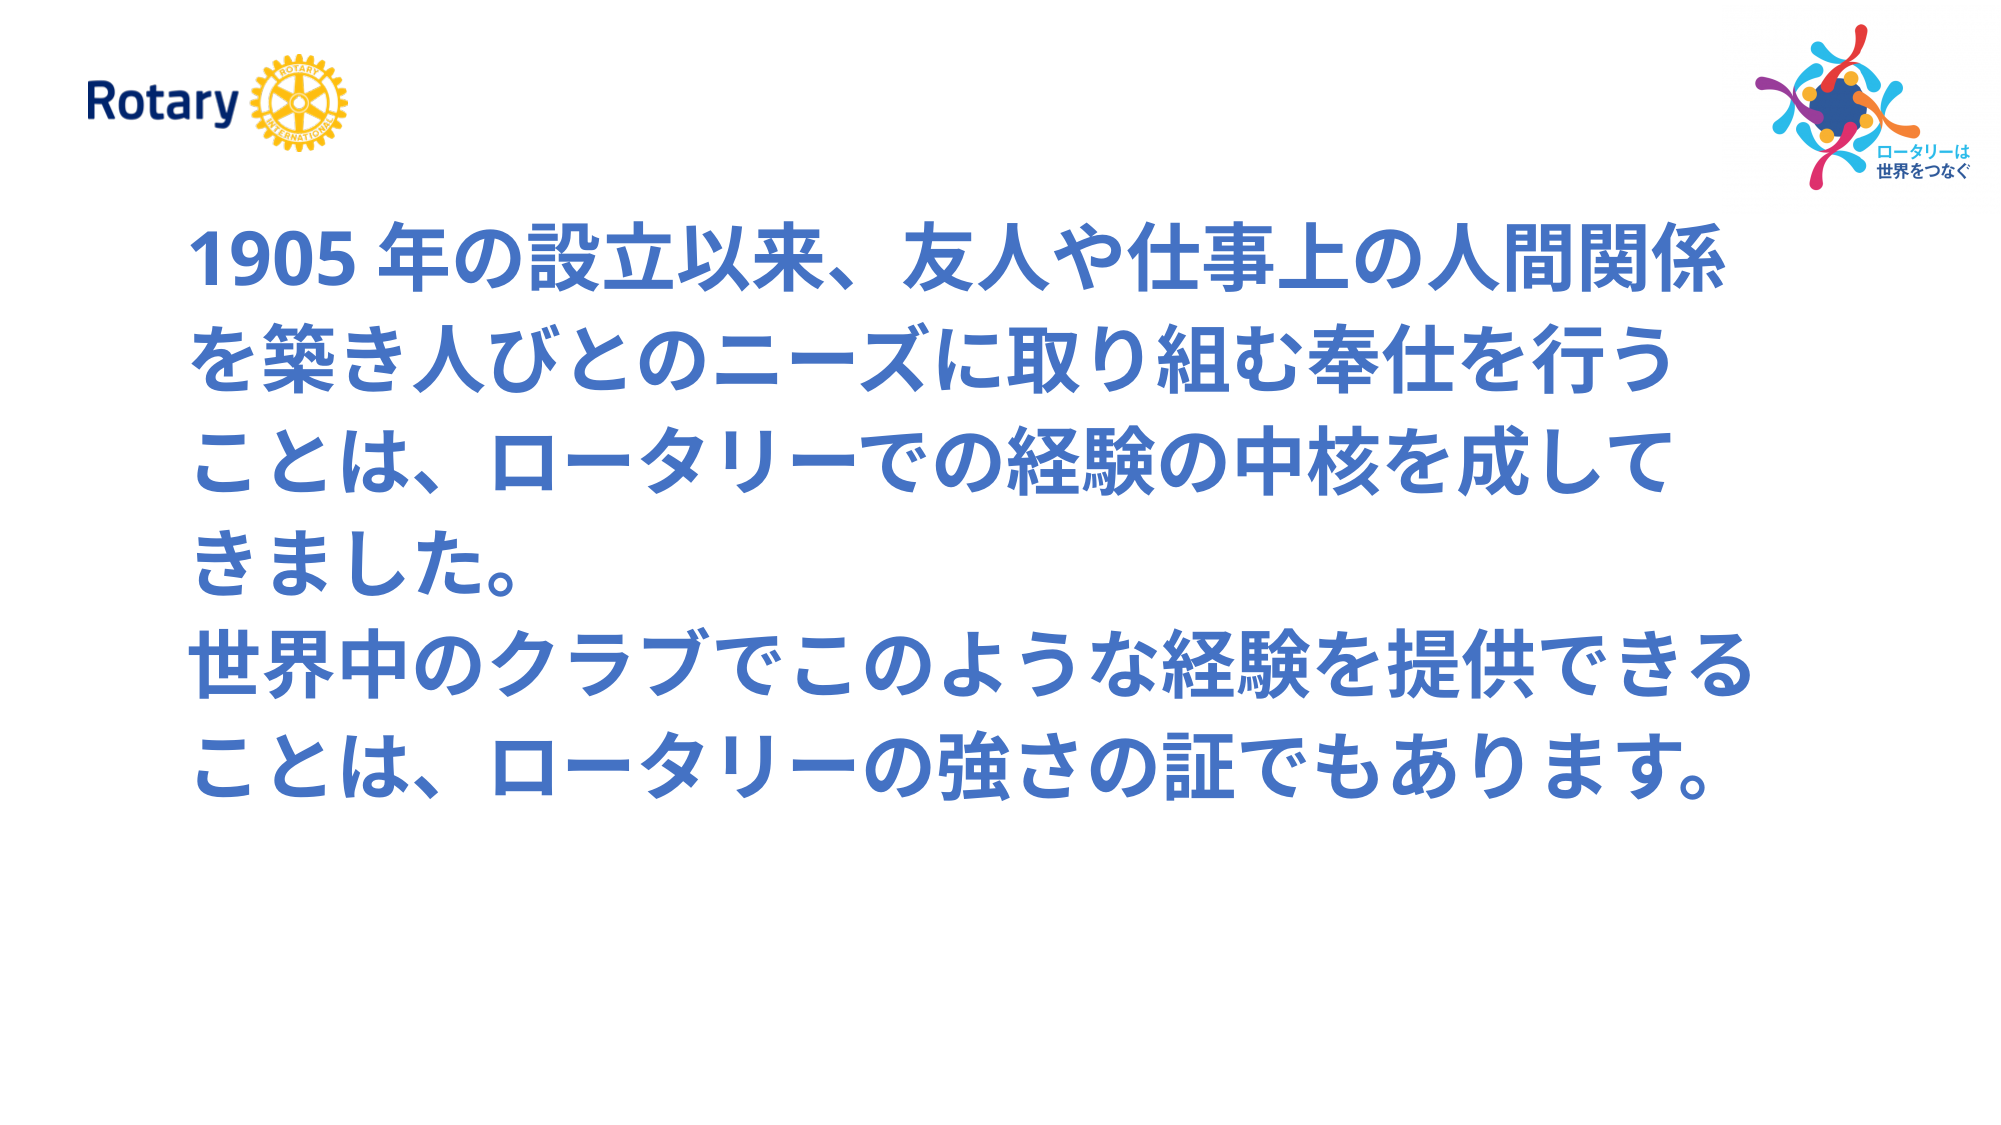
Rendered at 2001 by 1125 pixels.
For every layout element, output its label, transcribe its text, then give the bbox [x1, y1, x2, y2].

subtitle 1905年の設立以来、友人や仕事上の人間関係 を築き人びとのニーズに取り組む奉仕を行う ことは、ロータリーでの経験の中核を成して きました。 世界中のクラブでこのような経験を提供できる ことは、ロータリーの強さの証でもあります。 [171, 213, 1828, 863]
picture [88, 54, 348, 152]
picture [1722, 5, 2000, 214]
